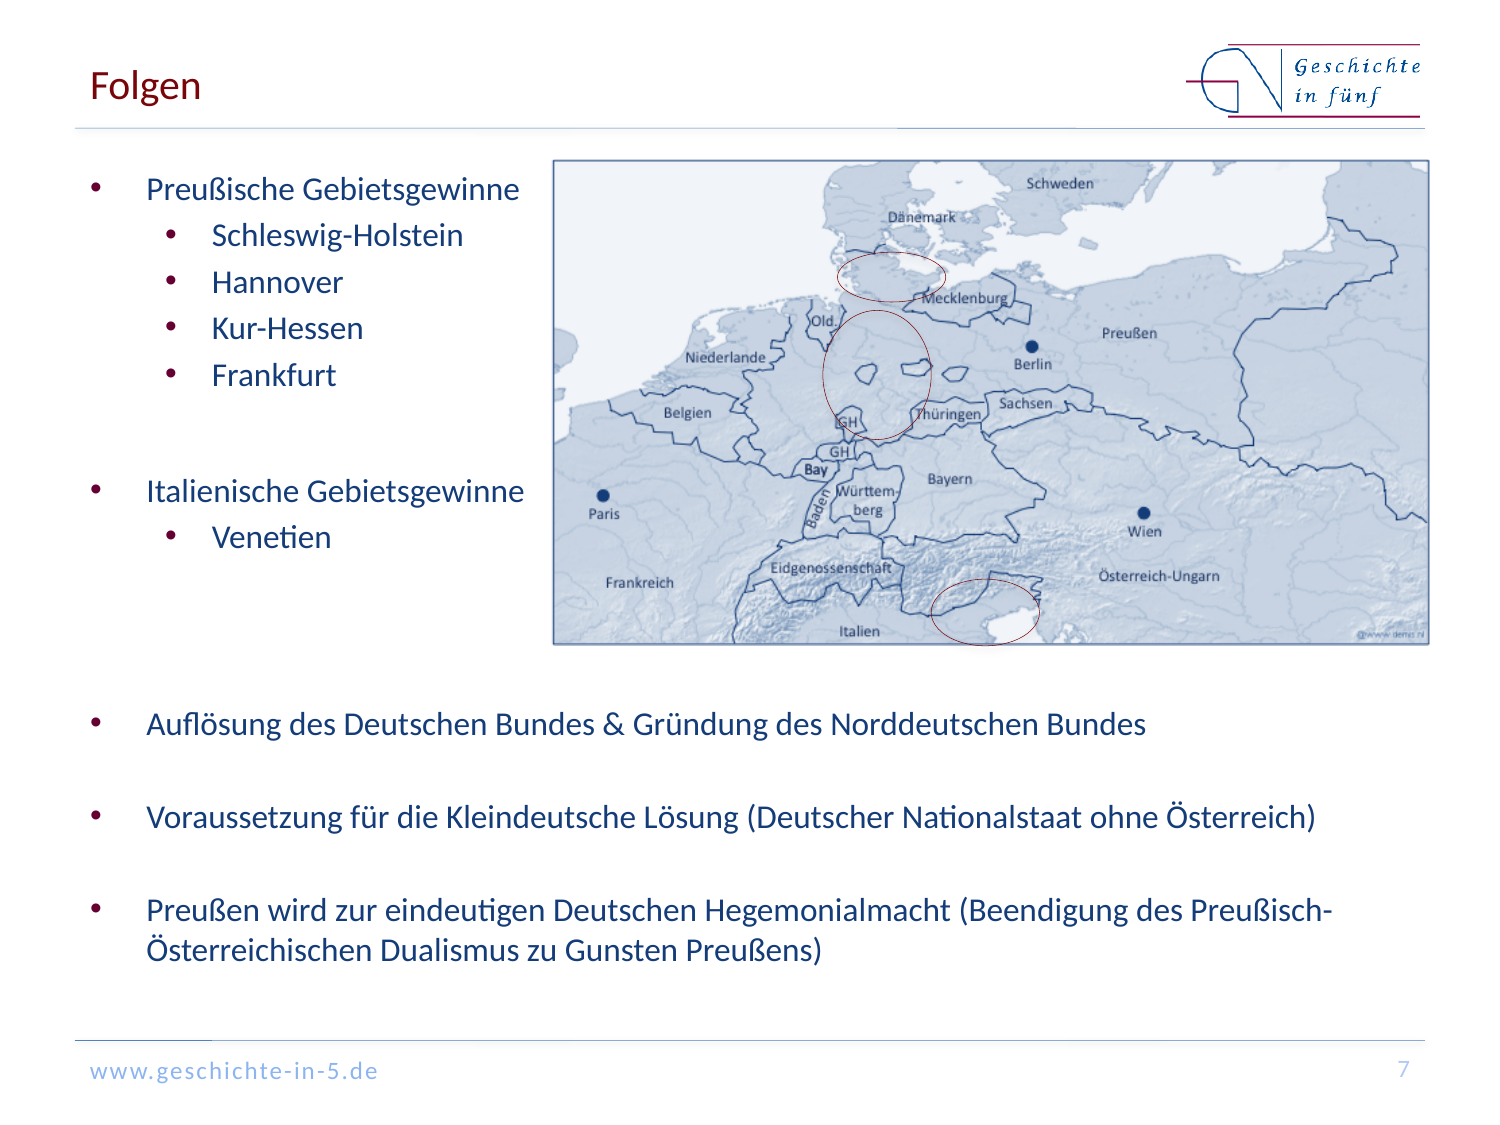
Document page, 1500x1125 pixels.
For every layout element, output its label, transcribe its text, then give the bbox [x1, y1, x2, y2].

picture [541, 159, 1432, 646]
title Folgen [75, 45, 1183, 122]
picture [1182, 38, 1425, 122]
list Preußische Gebietsgewinne Schleswig-Holstein Hannover Kur-Hessen Frankfurt Italienische Gebietsgewinne Venetien Auflösung des Deutschen Bundes & Gründung des Norddeutschen Bundes Voraussetzung für die Kleindeutsche Lösung (Deutscher Nationalstaat ohne Österreich) Preußen wird zur eindeutigen Deutschen Hegemonialmacht (Beendigung des Preußisch-Österreichischen Dualismus zu Gunsten Preußens) [75, 159, 1425, 1005]
slide_number 7 [1074, 1042, 1425, 1093]
